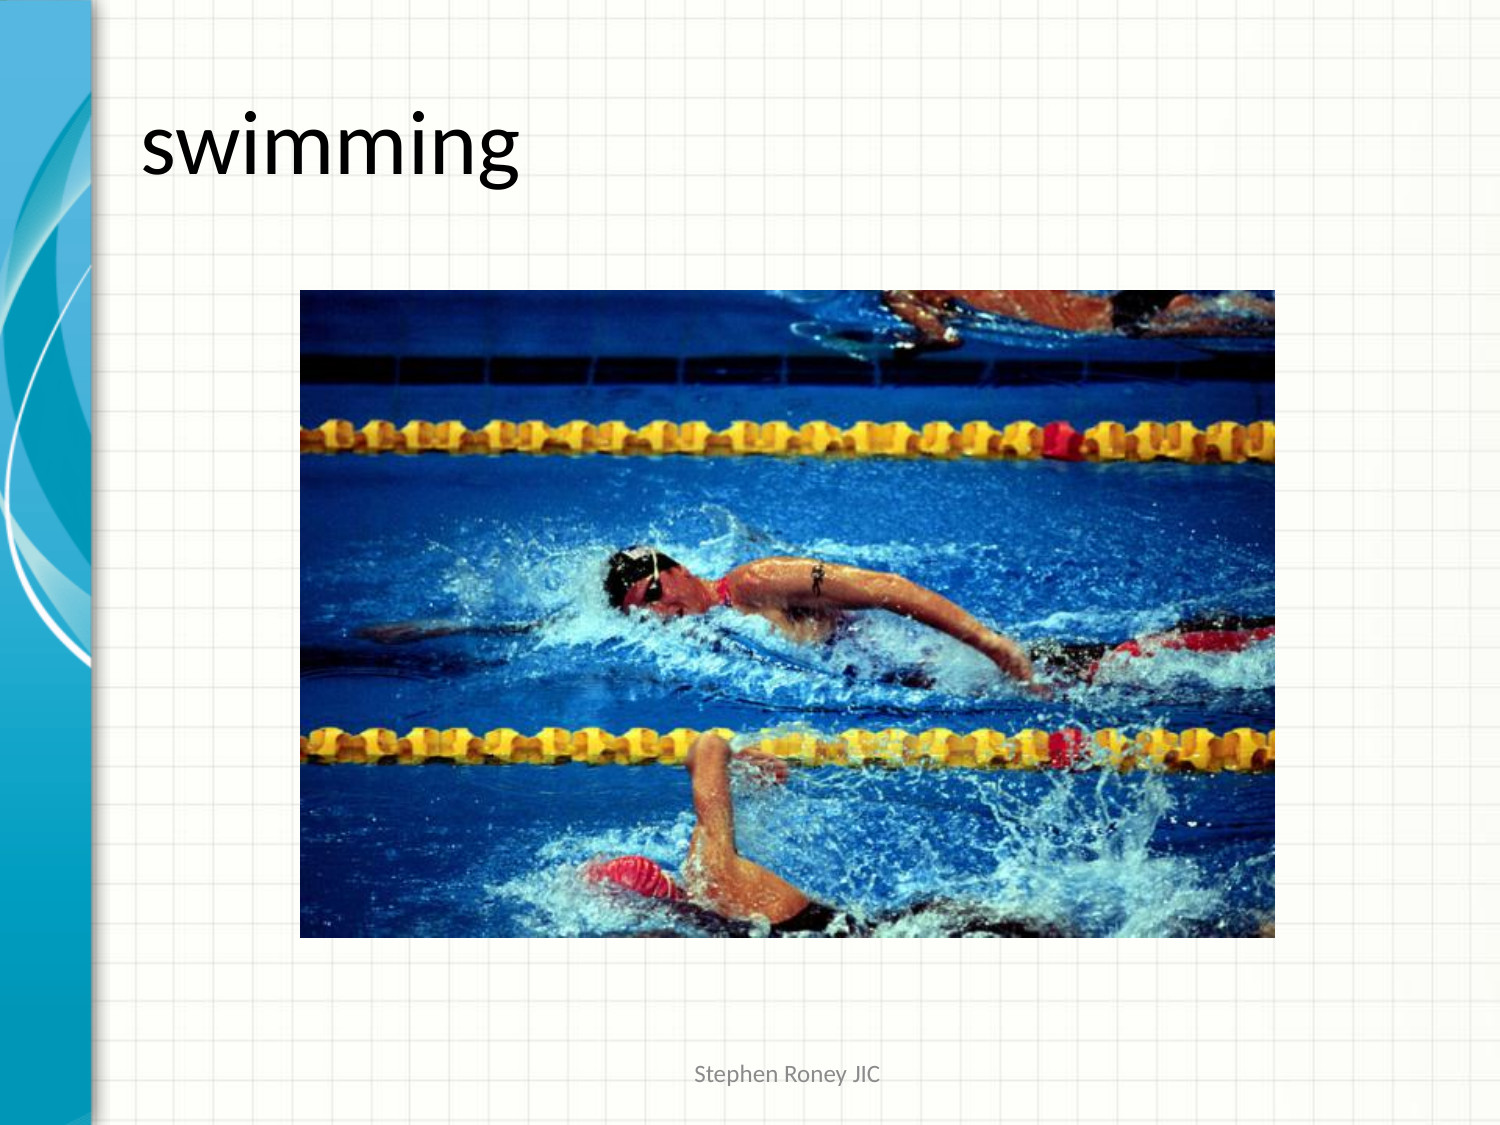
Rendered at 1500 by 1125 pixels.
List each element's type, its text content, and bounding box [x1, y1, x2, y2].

title swimming [125, 44, 1450, 232]
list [299, 290, 1276, 939]
picture [0, 0, 1500, 1125]
footer Stephen Roney JIC [549, 1042, 1025, 1103]
